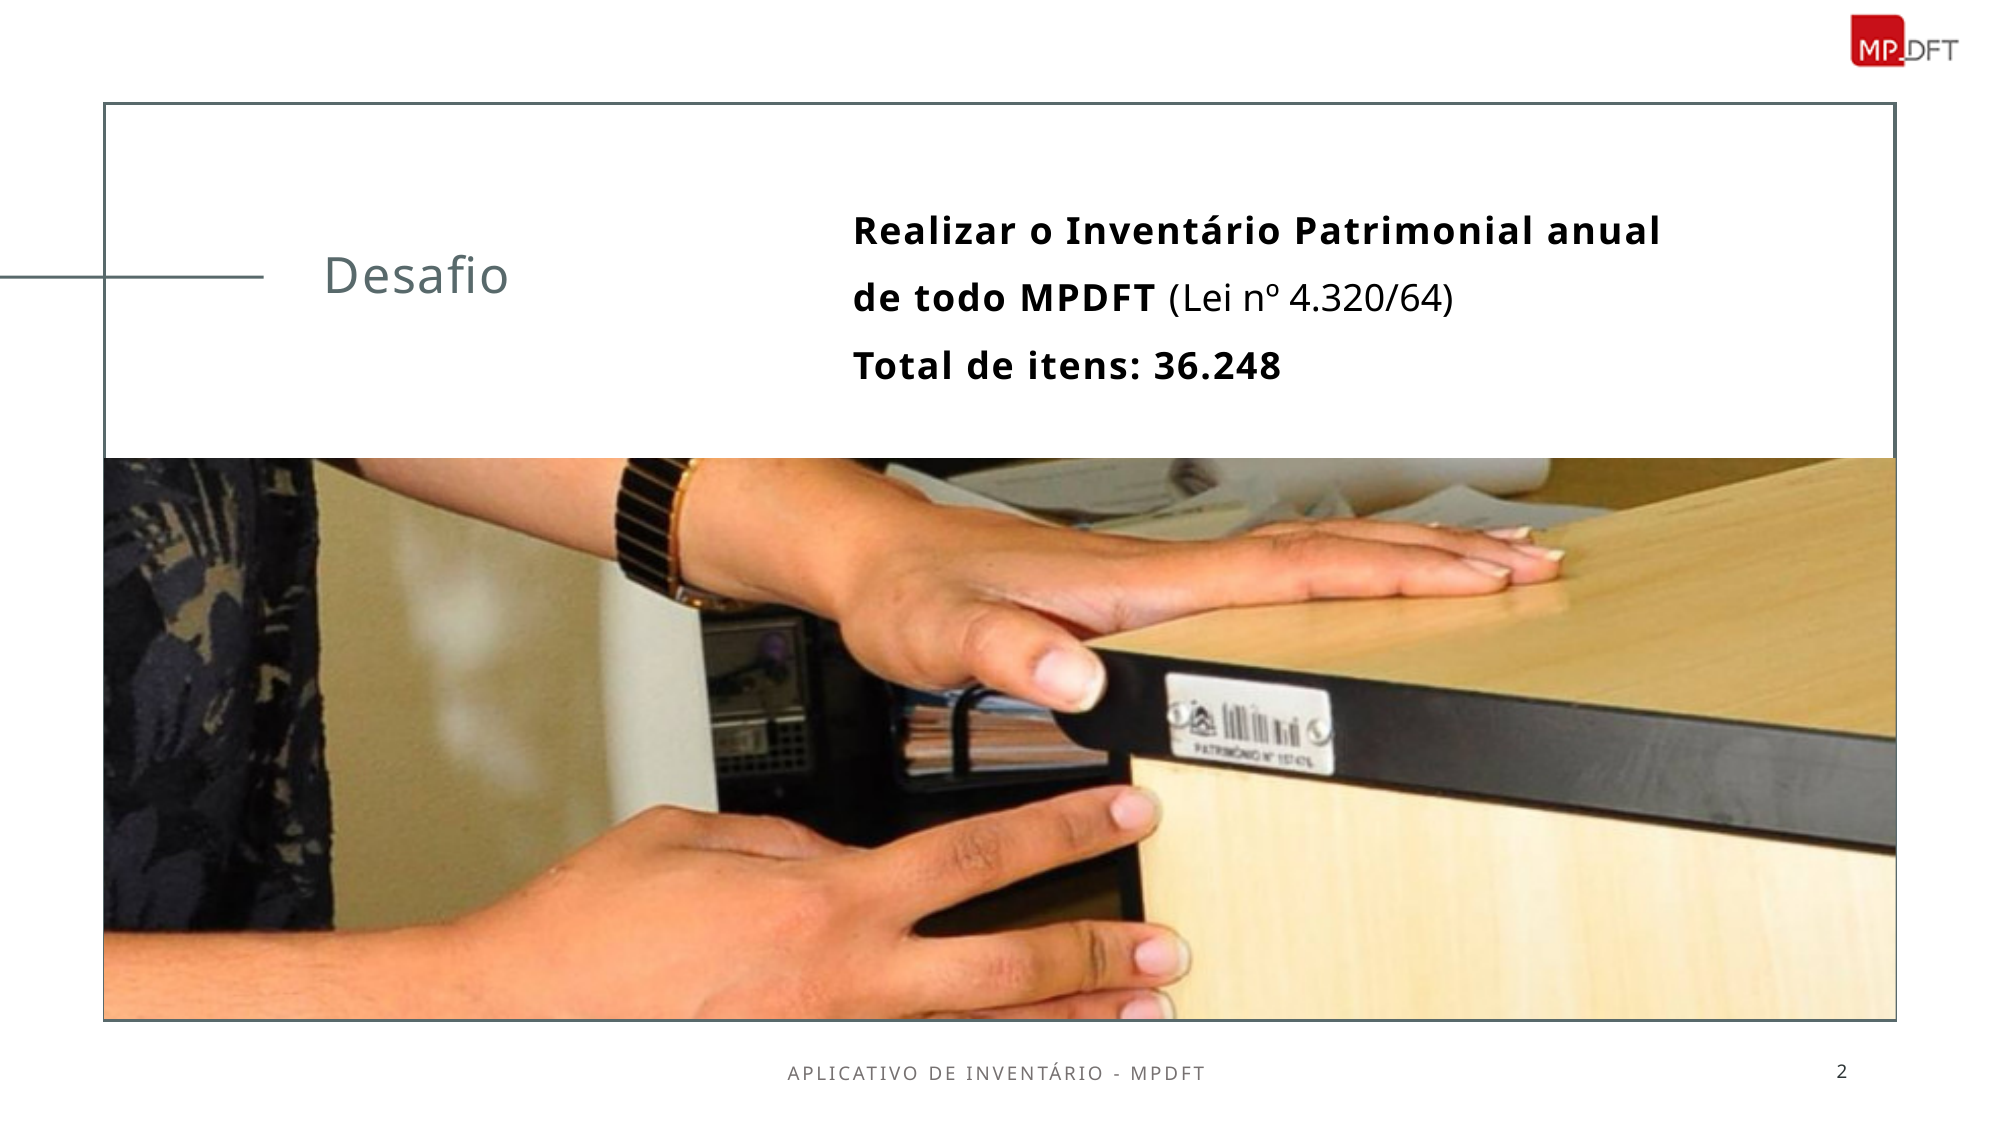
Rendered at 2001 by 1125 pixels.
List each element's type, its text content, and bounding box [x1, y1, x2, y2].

text_box APLICATIVO DE INVENTÁRIO - MPDFT [662, 1042, 1338, 1103]
picture [103, 458, 1896, 1020]
picture [1824, 1, 2000, 80]
text_box <número> [1412, 1042, 1863, 1103]
text_box [103, 102, 1897, 459]
